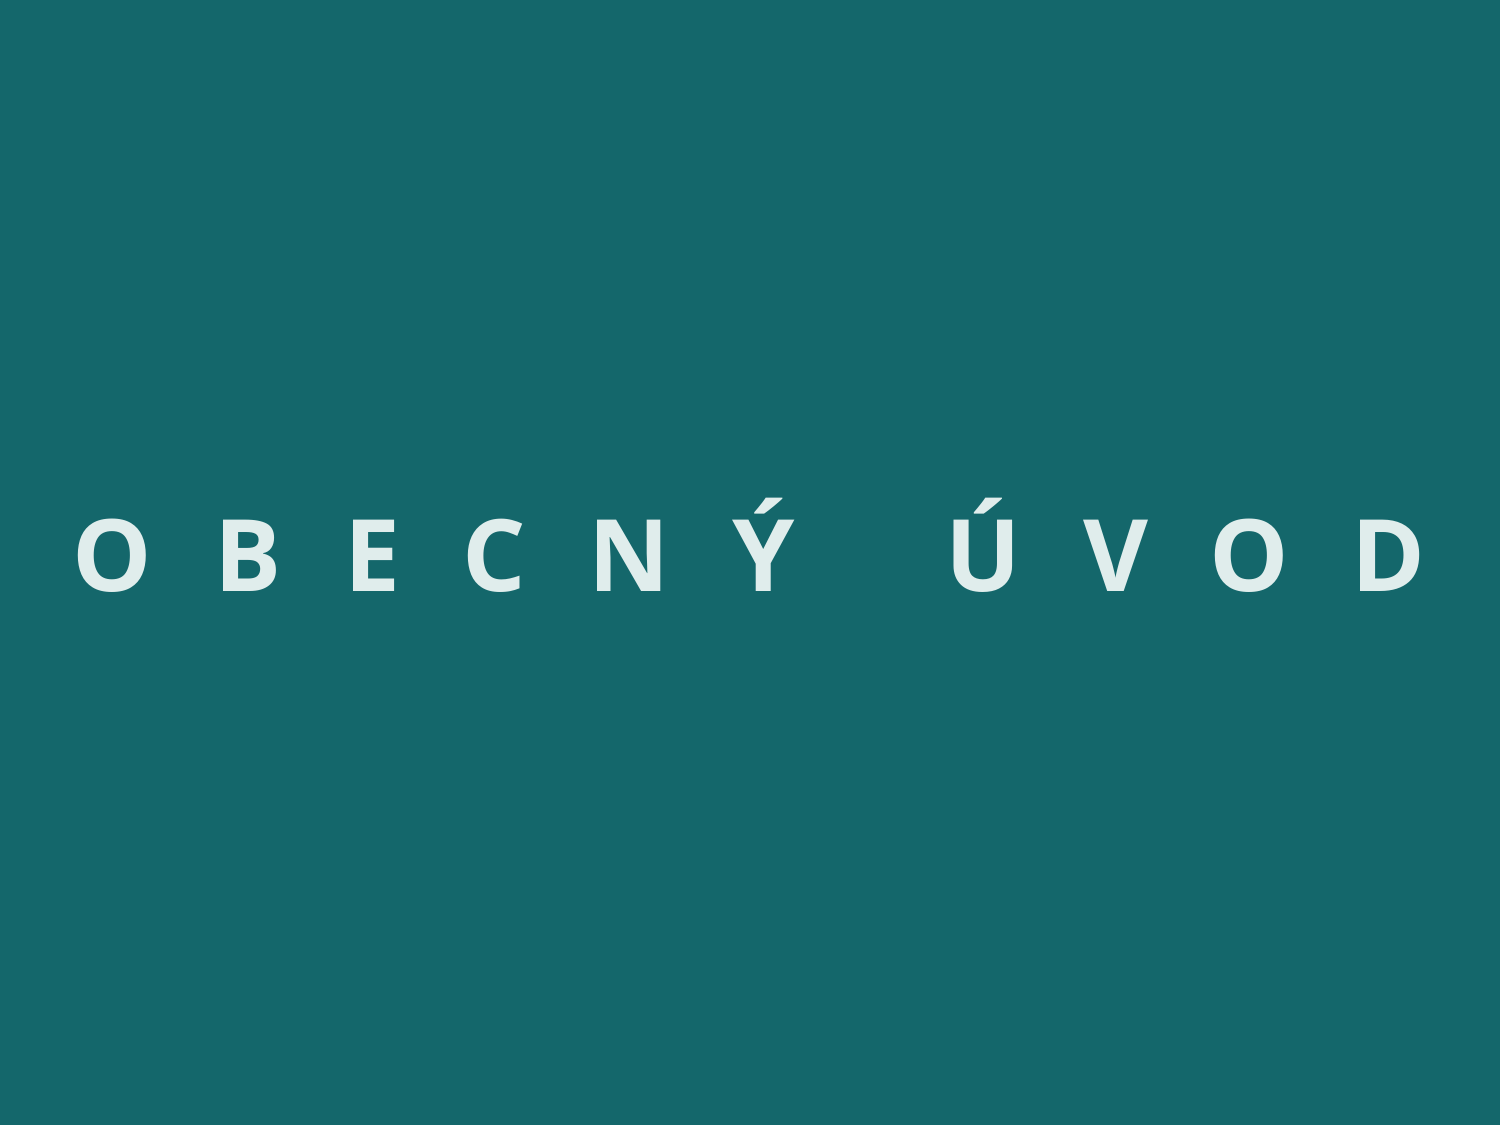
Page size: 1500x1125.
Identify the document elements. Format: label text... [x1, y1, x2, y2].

title OBECNÝ ÚVOD [0, 0, 1500, 1125]
